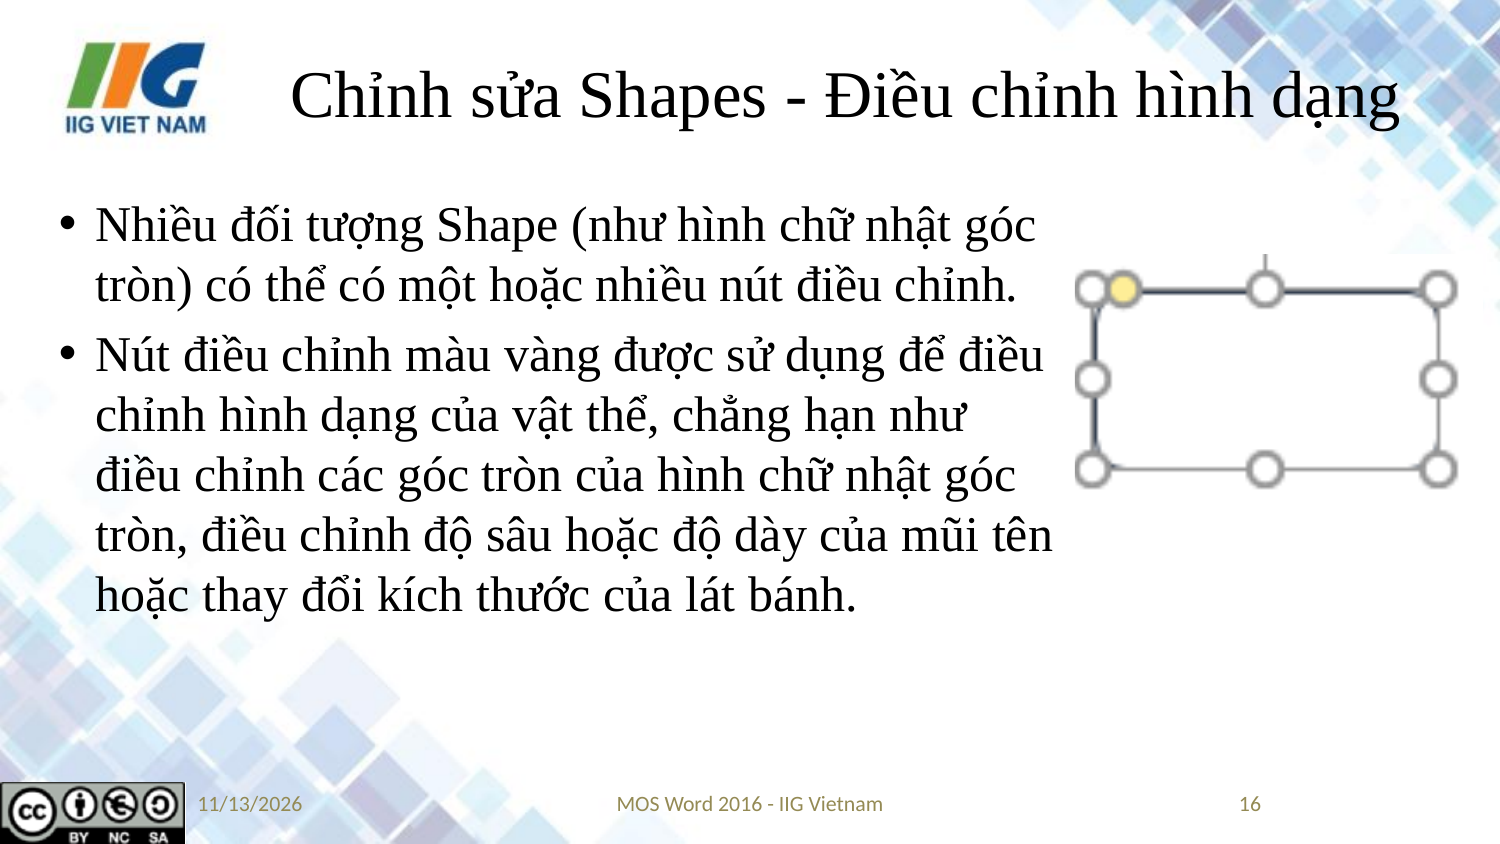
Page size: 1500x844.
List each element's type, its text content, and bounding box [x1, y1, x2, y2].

footer MOS Word 2016 - IIG Vietnam [512, 782, 988, 828]
slide_number 16 [1074, 782, 1425, 828]
title Chỉnh sửa Shapes - Điều chỉnh hình dạng [275, 46, 1425, 135]
picture [0, 0, 1500, 844]
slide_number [75, 782, 425, 828]
list Nhiều đối tượng Shape (như hình chữ nhật góc tròn) có thể có một hoặc nhiều nút điều chỉnh. Nút điều chỉnh màu vàng được sử dụng để điều chỉnh hình dạng của vật thể, chẳng hạn như điều chỉnh các góc tròn của hình chữ nhật góc tròn, điều chỉnh độ sâu hoặc độ dày của mũi tên hoặc thay đổi kích thước của lát bánh. [43, 184, 1075, 747]
